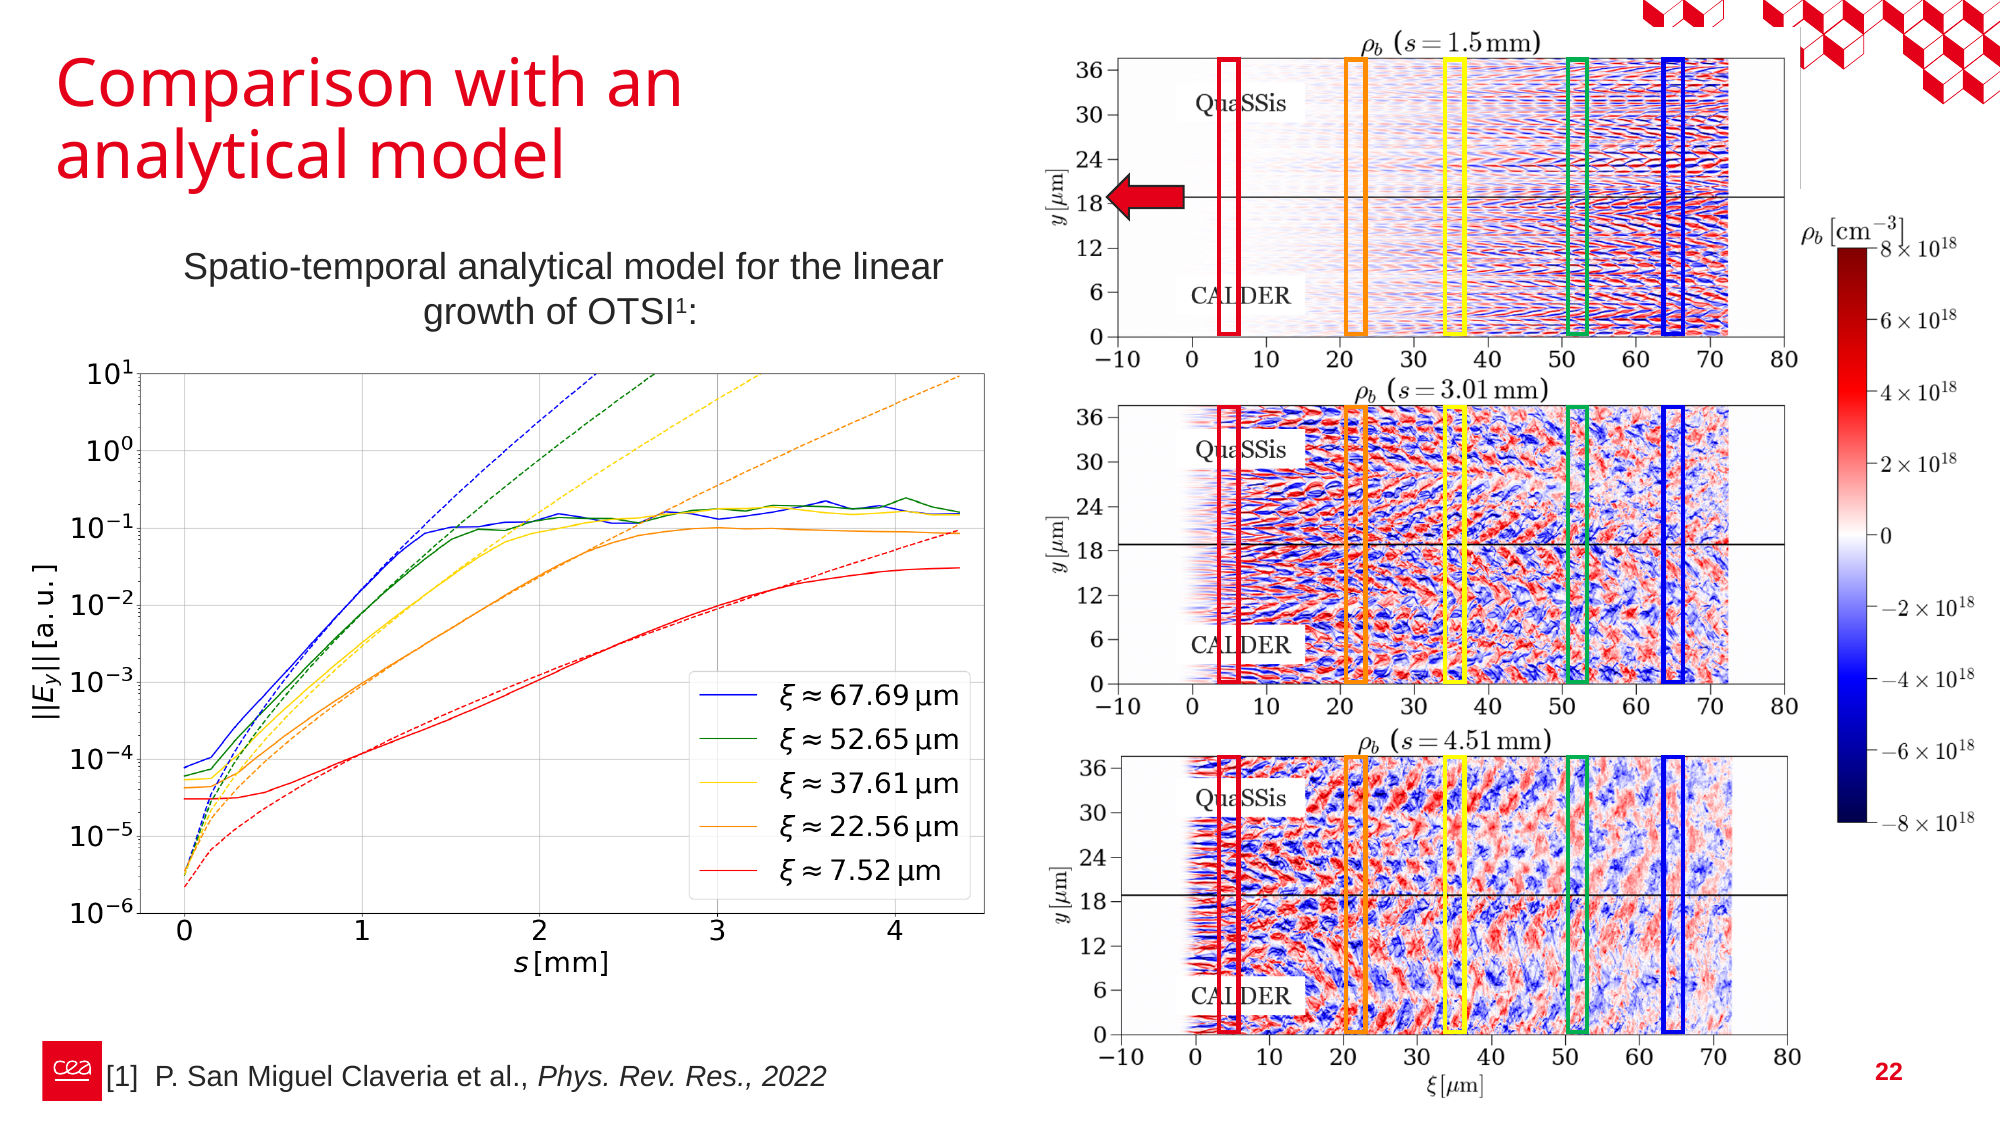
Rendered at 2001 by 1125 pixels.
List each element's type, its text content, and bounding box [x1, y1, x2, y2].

picture [1, 332, 1014, 1008]
picture [1042, 27, 2000, 1101]
text_box [120, 185, 1042, 190]
text_box Comparison with an analytical model [55, 41, 1042, 185]
text_box [1] P. San Miguel Claveria et al., Phys. Rev. Res., 2022 [90, 1050, 843, 1100]
